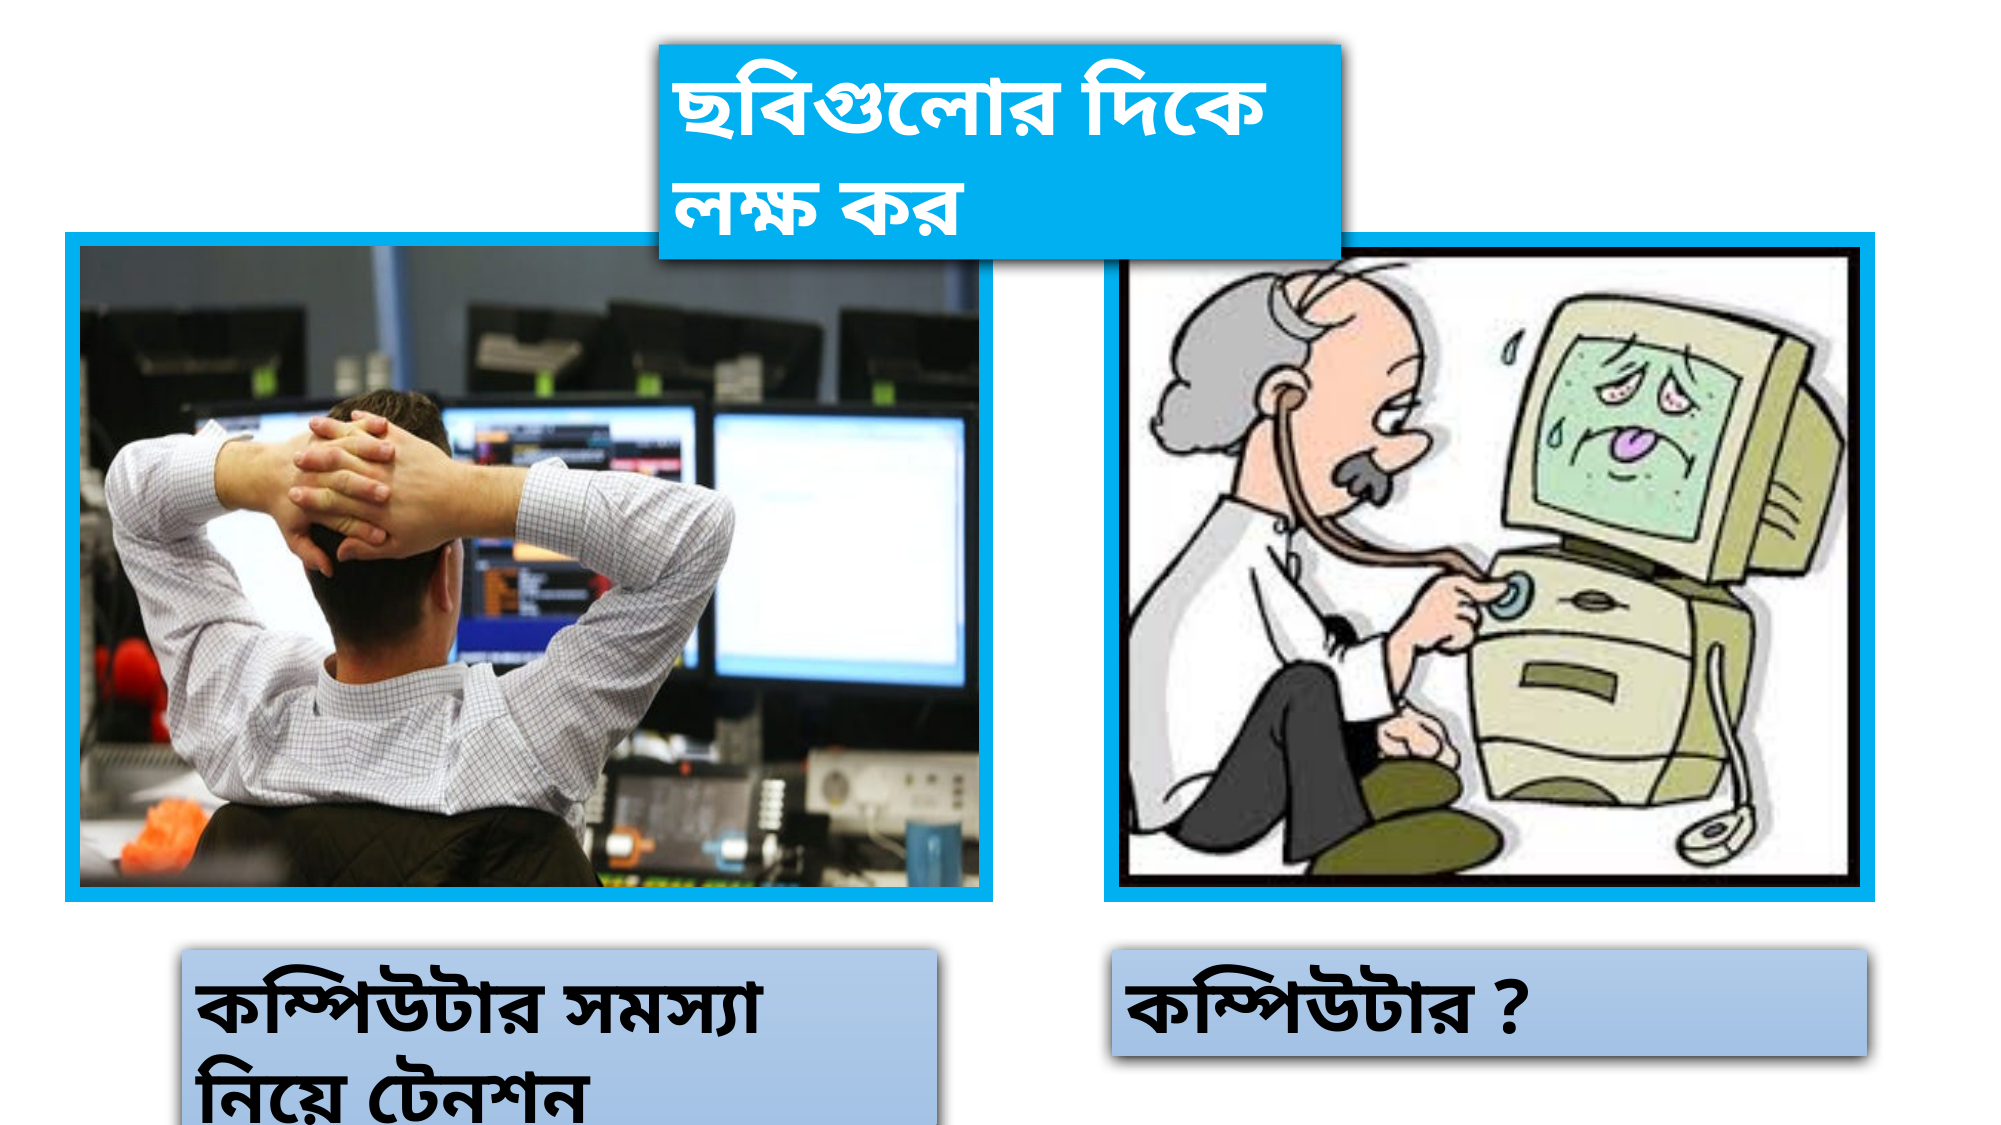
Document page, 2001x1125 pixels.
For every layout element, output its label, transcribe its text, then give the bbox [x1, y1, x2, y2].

picture [81, 247, 978, 886]
text_box কম্পিউটার ? [1112, 950, 1867, 1056]
picture [1120, 248, 1859, 886]
text_box ছবিগুলোর দিকে লক্ষ কর [658, 44, 1342, 260]
text_box কম্পিউটার সমস্যা নিয়ে টেনশন [181, 950, 937, 1125]
